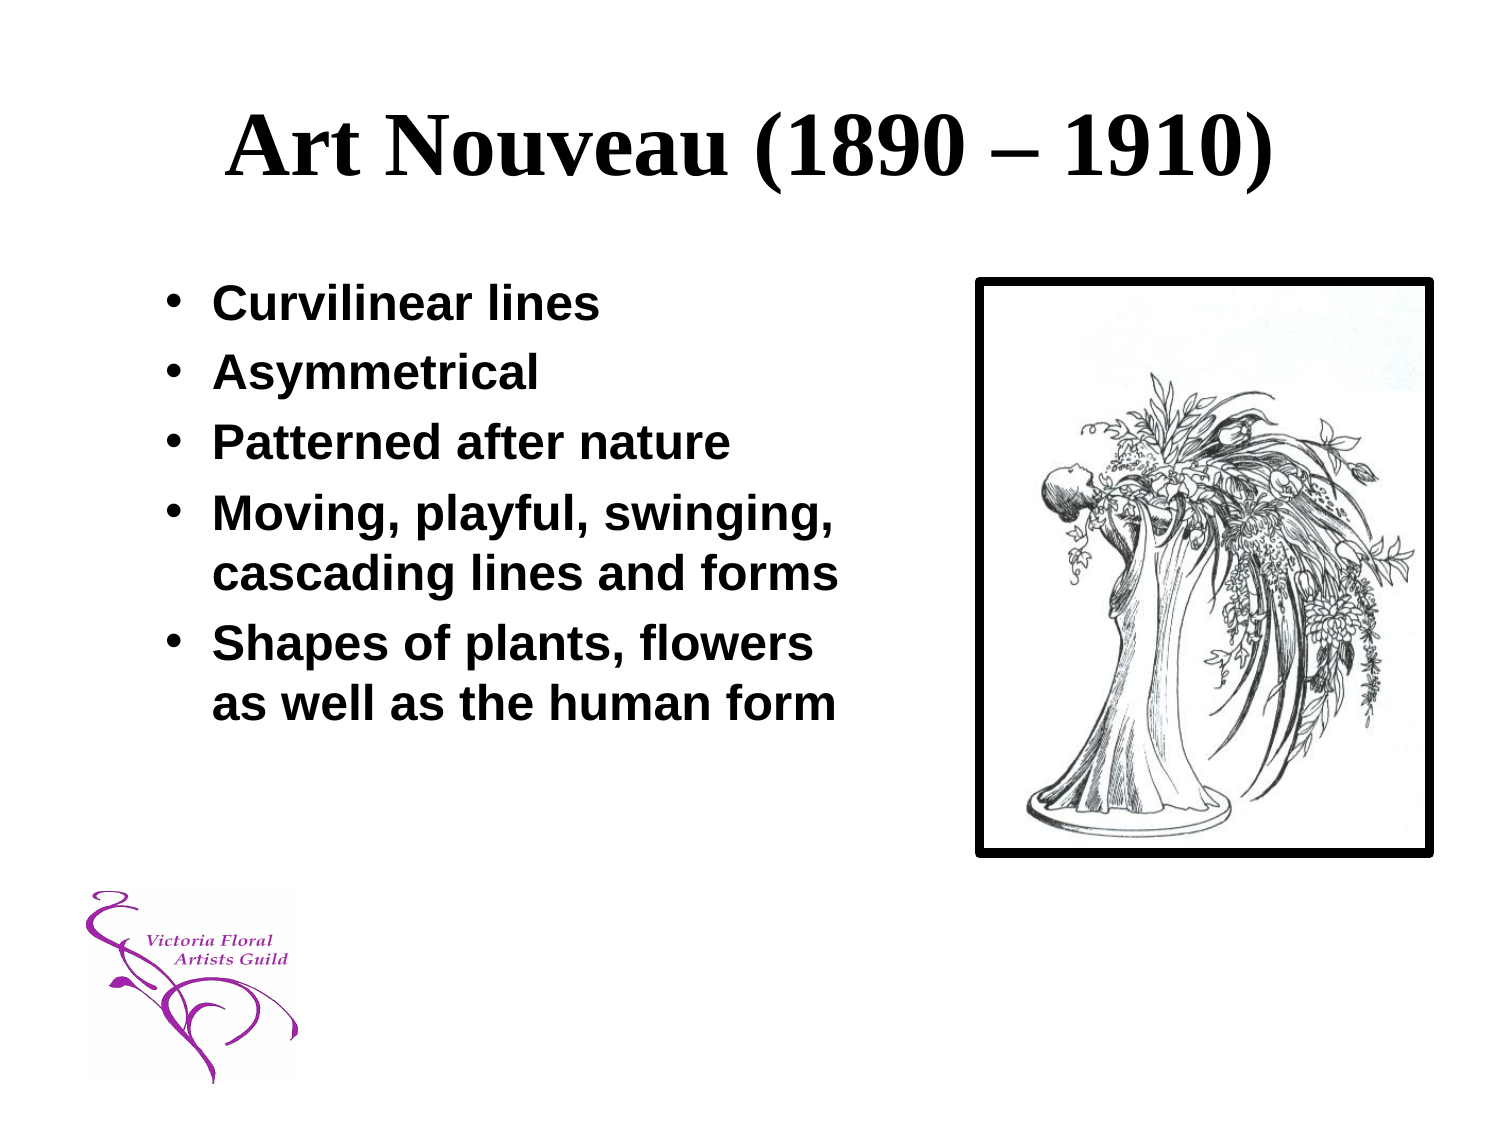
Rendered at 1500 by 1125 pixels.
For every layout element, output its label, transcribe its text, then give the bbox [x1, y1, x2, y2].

title Art Nouveau (1890 – 1910) [75, 45, 1425, 233]
picture [85, 890, 298, 1084]
list Curvilinear lines Asymmetrical Patterned after nature Moving, playful, swinging, cascading lines and forms Shapes of plants, flowers as well as the human form [75, 262, 1425, 1005]
picture [983, 285, 1426, 849]
